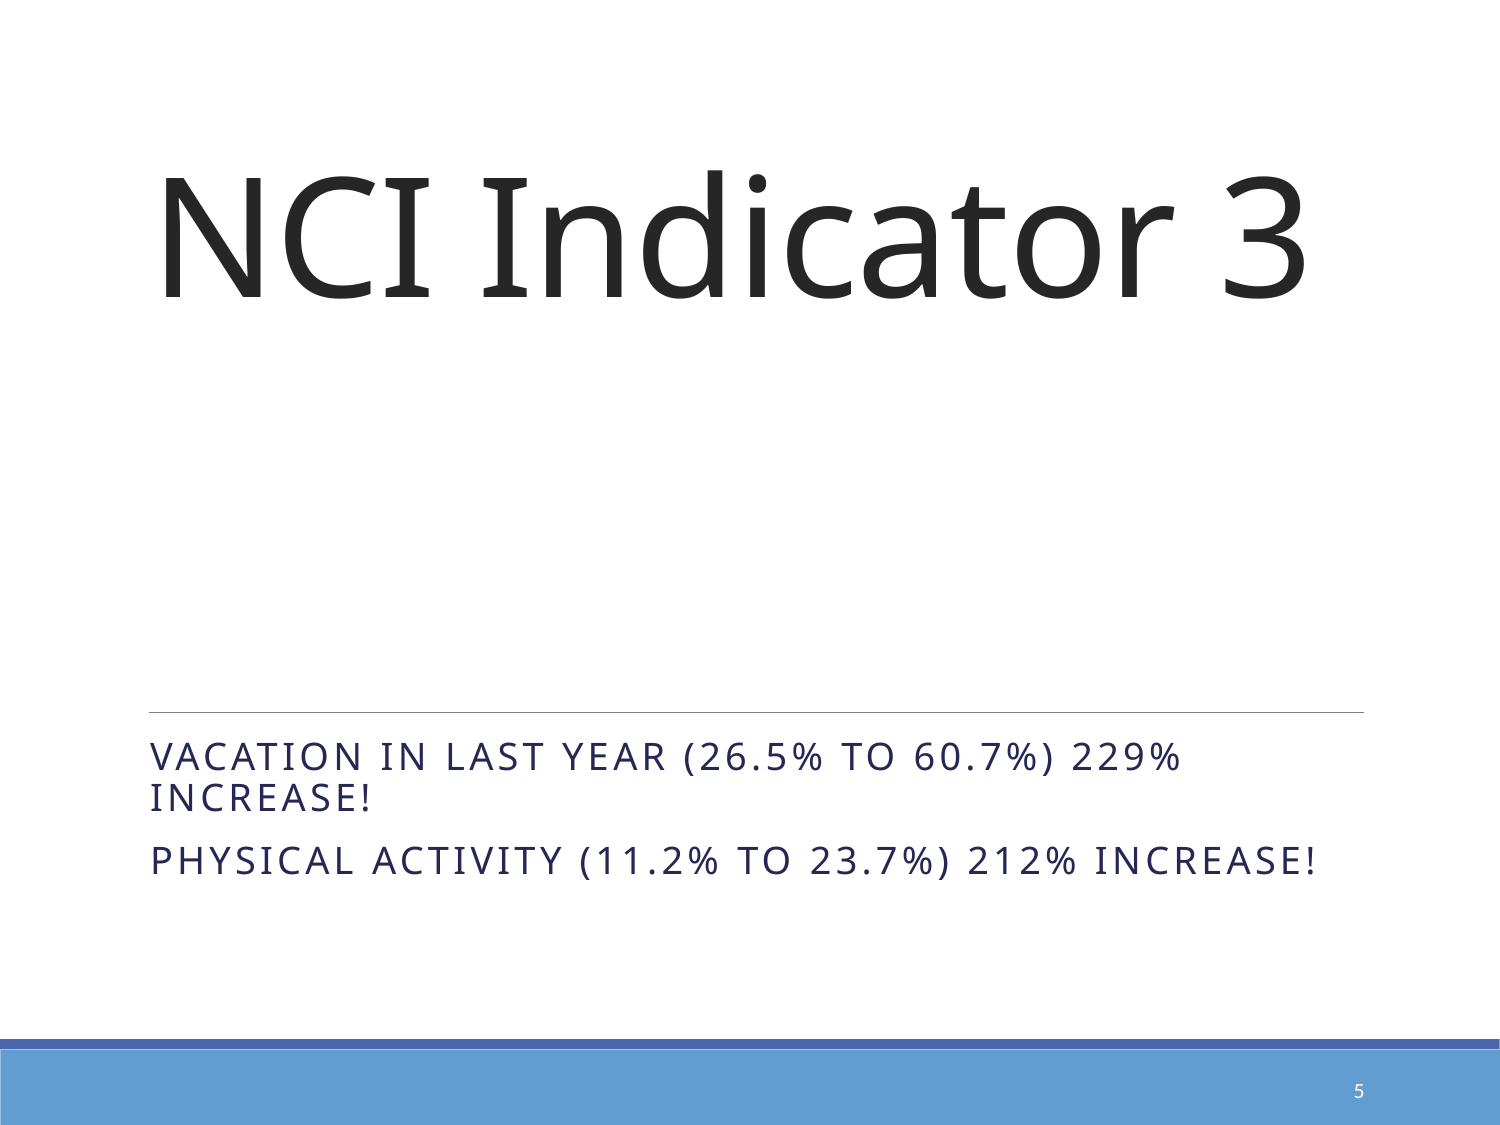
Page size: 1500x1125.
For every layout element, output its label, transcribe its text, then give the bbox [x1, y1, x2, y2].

slide_number 5 [1218, 1059, 1380, 1120]
title NCI Indicator 3 [135, 124, 1373, 710]
list Vacation in Last Year (26.5% to 60.7%) 229% Increase! Physical activity (11.2% to 23.7%) 212% Increase! [135, 730, 1373, 918]
